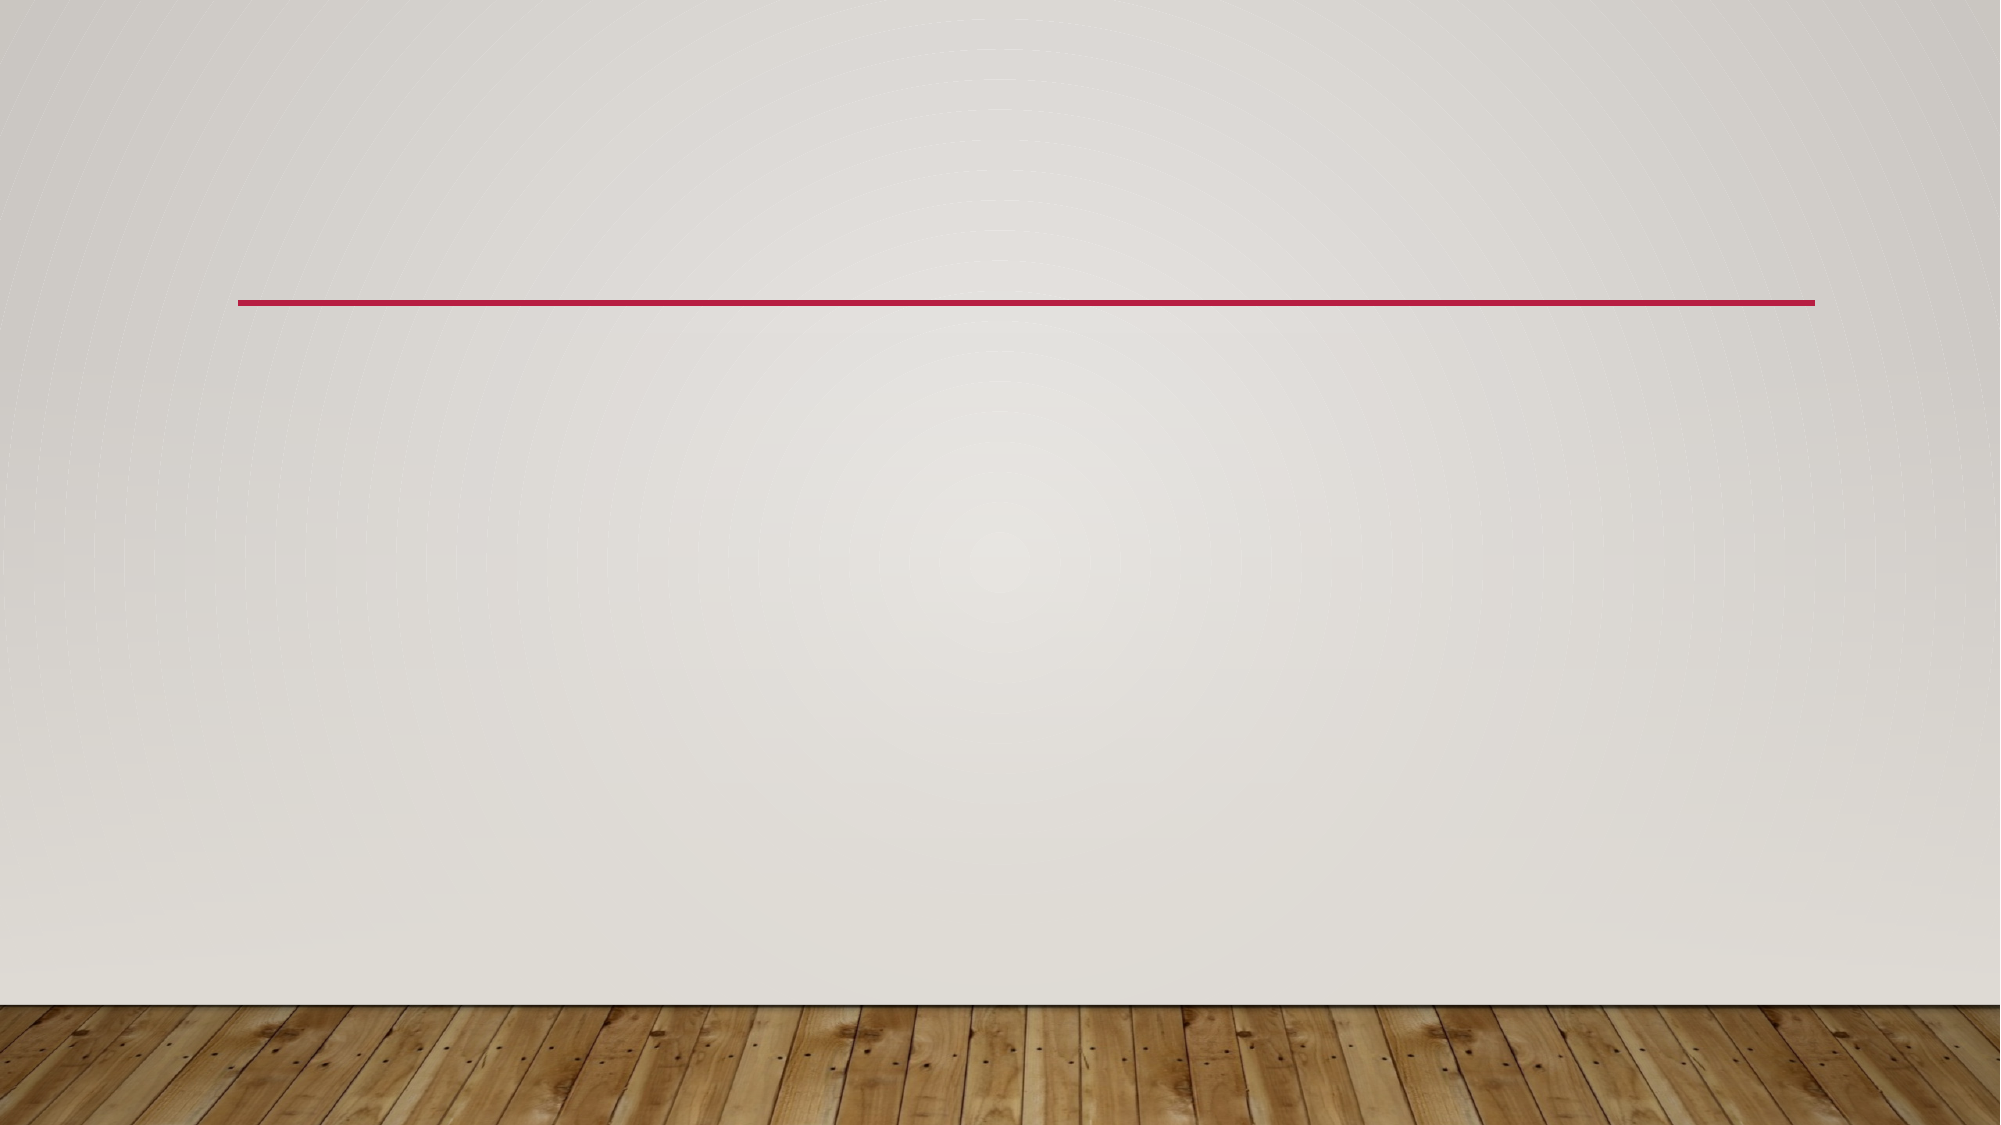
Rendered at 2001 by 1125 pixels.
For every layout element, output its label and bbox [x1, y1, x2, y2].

picture [0, 1005, 2000, 1125]
